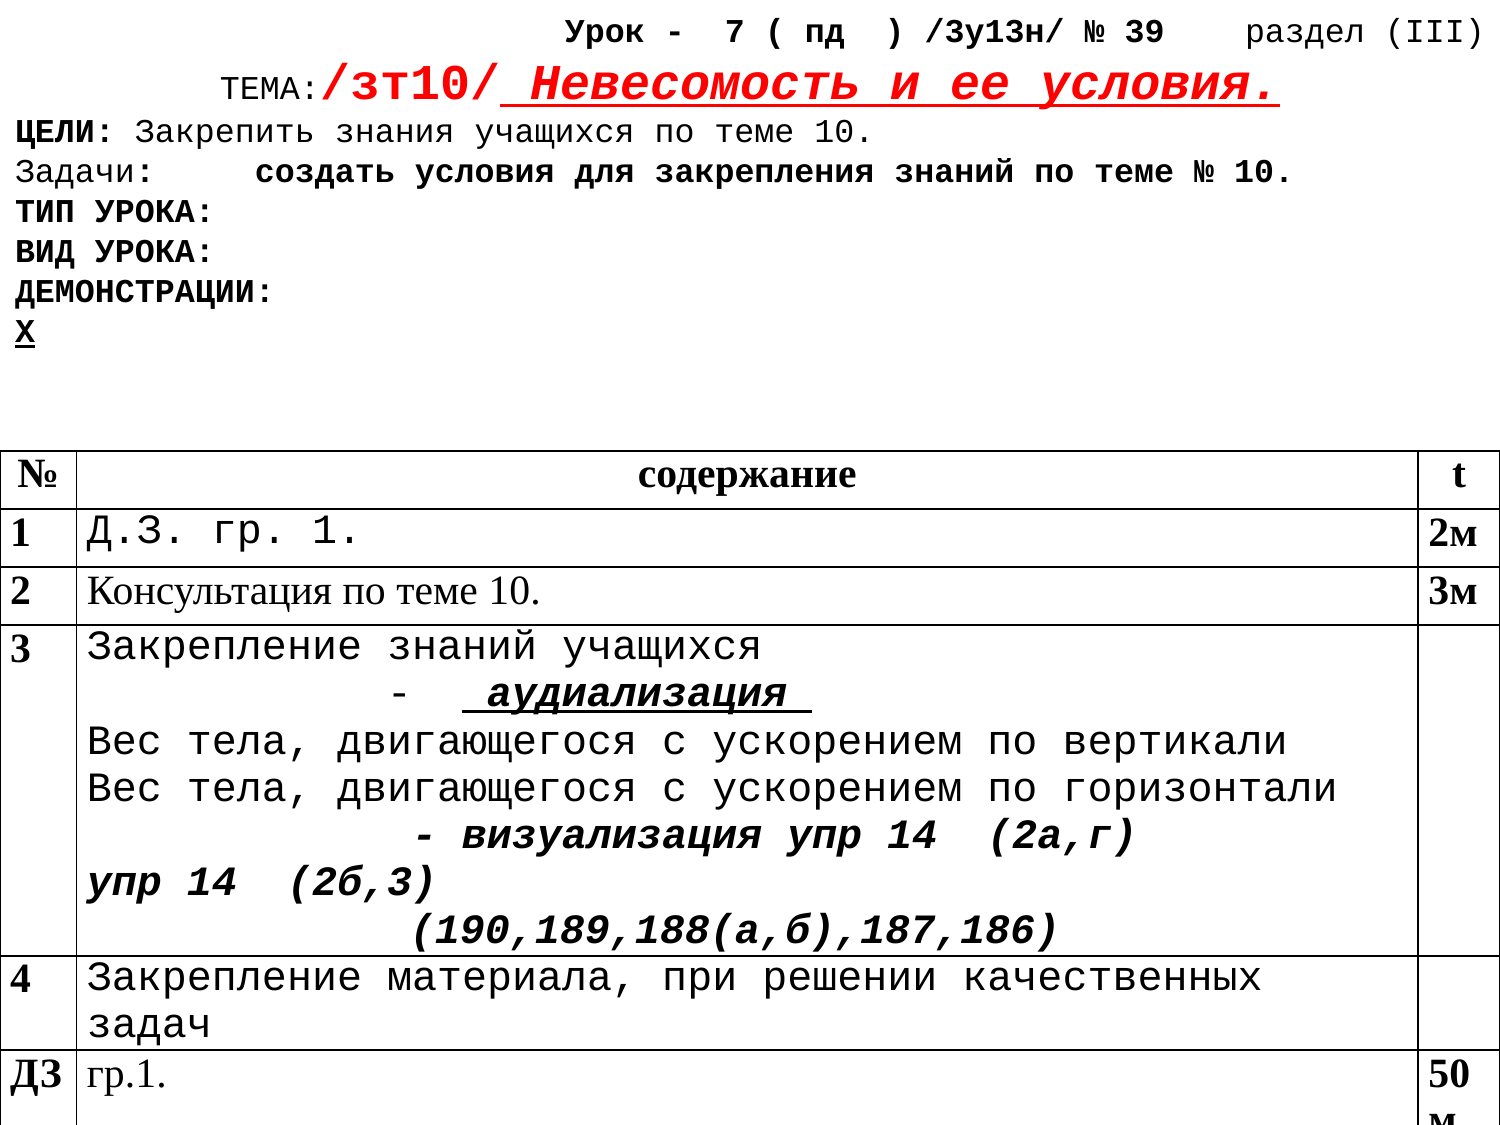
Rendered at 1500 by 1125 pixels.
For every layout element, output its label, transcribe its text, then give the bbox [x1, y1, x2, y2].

table_cell 3 [1, 626, 76, 955]
table_header содержание [77, 452, 1417, 508]
table_cell 1 [1, 510, 76, 566]
table_cell [1419, 626, 1499, 955]
table_cell 50м [1419, 1051, 1499, 1125]
table_cell Закрепление материала, при решении качественных задач [77, 957, 1417, 1049]
table_cell 4 [1, 957, 76, 1049]
table_cell 3м [1419, 568, 1499, 624]
table_cell ДЗ [1, 1051, 76, 1125]
table_cell Д.З. гр. 1. [77, 510, 1417, 566]
table_cell 2 [1, 568, 76, 624]
table_cell Закрепление знаний учащихся - аудиализация Вес тела, двигающегося с ускорением по вертикали Вес тела, двигающегося с ускорением по горизонтали - визуализация упр 14 (2а,г) упр 14 (2б,3) (190,189,188(а,б),187,186) [77, 626, 1417, 955]
table_cell гр.1. [77, 1051, 1417, 1125]
table_header № [1, 452, 76, 508]
table_cell 2м [1419, 510, 1499, 566]
table_cell Консультация по теме 10. [77, 568, 1417, 624]
text_box Урок - 7 ( пд ) /3у13н/ № 39 раздел (III) ТЕМА:/зт10/ Невесомость и ее условия. ЦЕЛИ: Закрепить знания учащихся по теме 10. Задачи: создать условия для закрепления знаний по теме № 10. ТИП УРОКА: ВИД УРОКА: ДЕМОНСТРАЦИИ: Х [0, 2, 1500, 357]
table_cell [1419, 957, 1499, 1049]
table_header t [1419, 452, 1499, 508]
